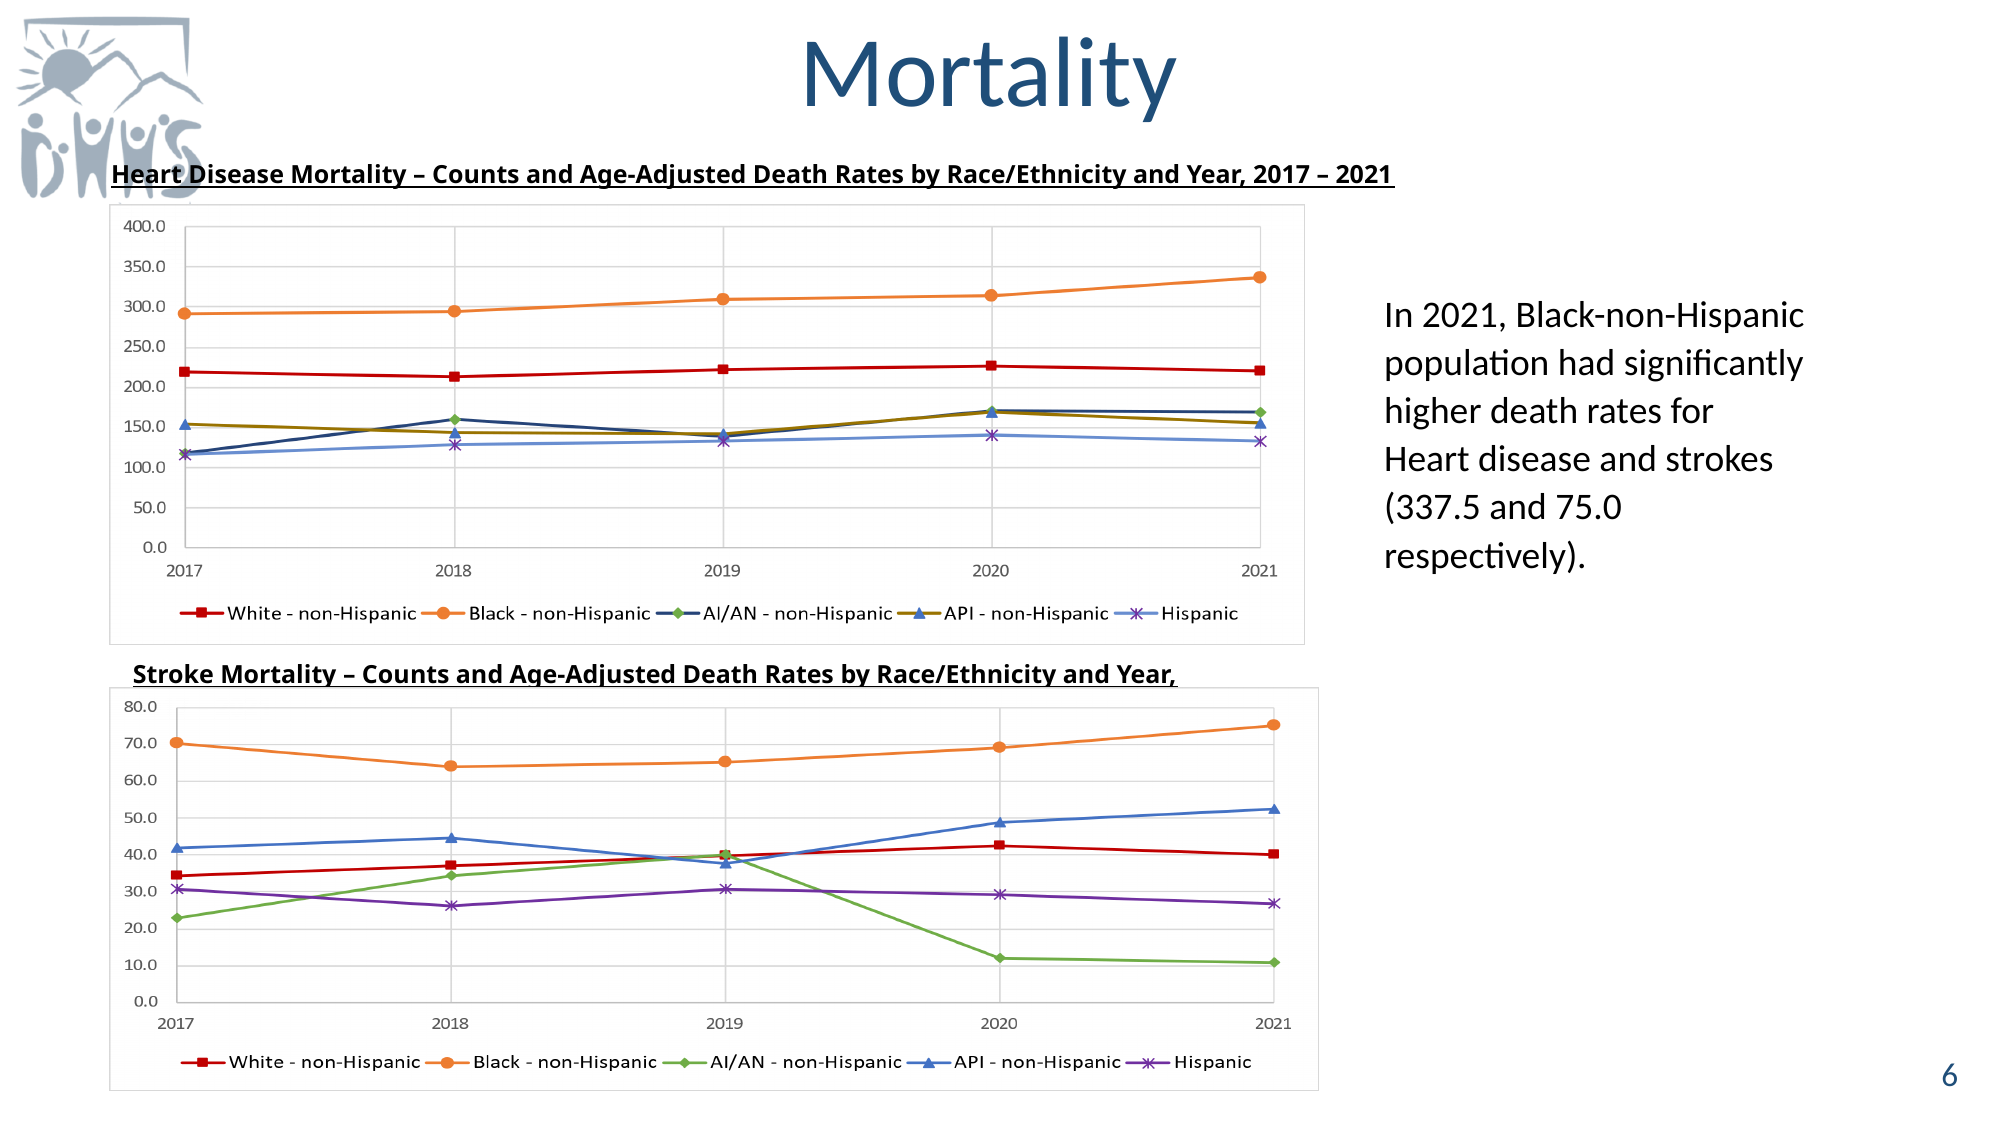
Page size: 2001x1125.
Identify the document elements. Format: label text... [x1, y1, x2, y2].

list Heart Disease Mortality – Counts and Age-Adjusted Death Rates by Race/Ethnicity and Year, 2017 – 2021 [58, 150, 1973, 1043]
picture [109, 204, 1305, 646]
title Mortality [0, 0, 2000, 150]
text_box In 2021, Black-non-Hispanic population had significantly higher death rates for Heart disease and strokes (337.5 and 75.0 respectively). [1369, 279, 1820, 713]
picture [109, 687, 1319, 1091]
text_box Stroke Mortality – Counts and Age-Adjusted Death Rates by Race/Ethnicity and Year, 2017 – 2021 [118, 649, 1204, 687]
slide_number 6 [1523, 1042, 1973, 1103]
